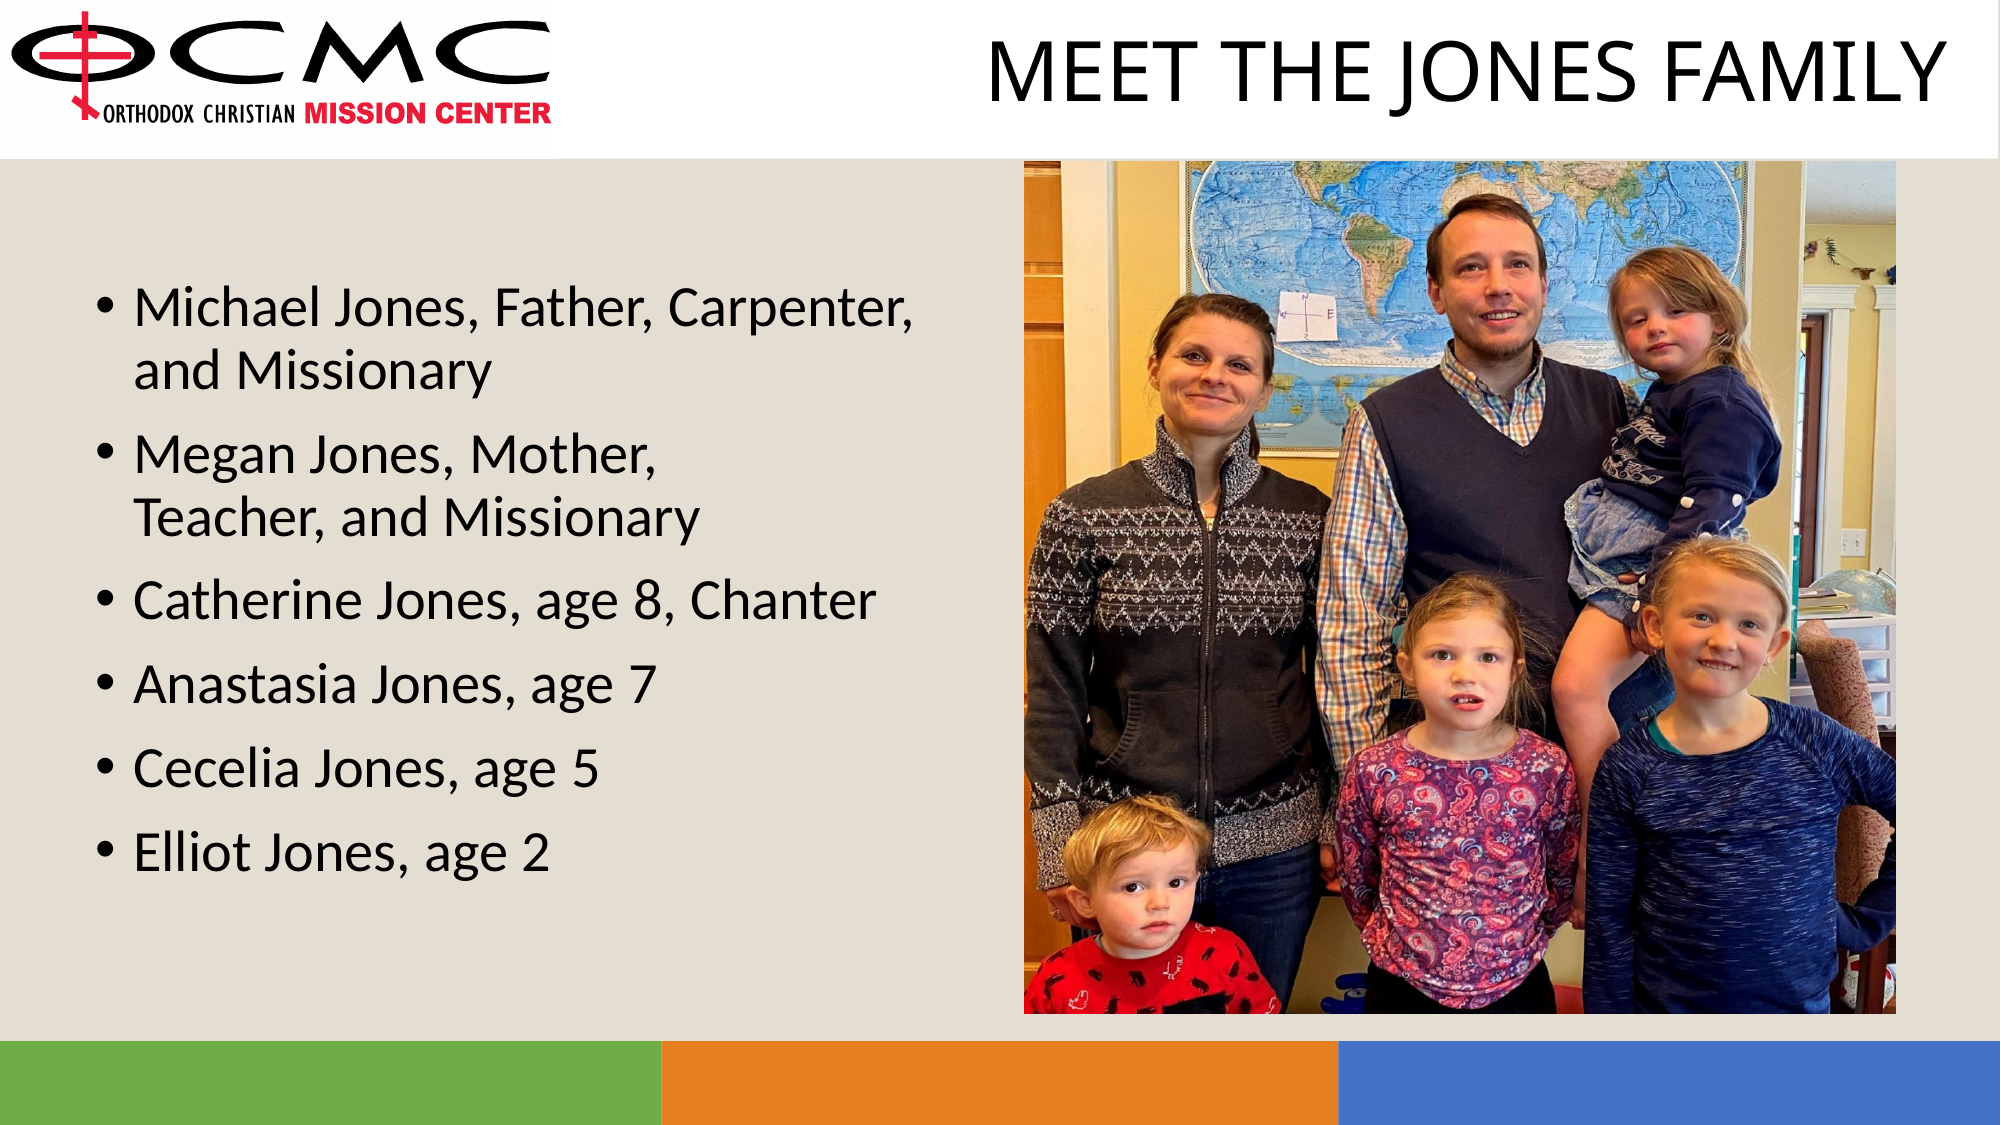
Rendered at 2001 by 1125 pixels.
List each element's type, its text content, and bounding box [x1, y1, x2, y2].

list Michael Jones, Father, Carpenter, and Missionary Megan Jones, Mother, Teacher, and Missionary Catherine Jones, age 8, Chanter Anastasia Jones, age 7 Cecelia Jones, age 5 Elliot Jones, age 2 [80, 268, 931, 983]
title MEET THE JONES FAMILY [706, 0, 1963, 150]
picture [0, 0, 555, 159]
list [1024, 161, 1896, 1014]
